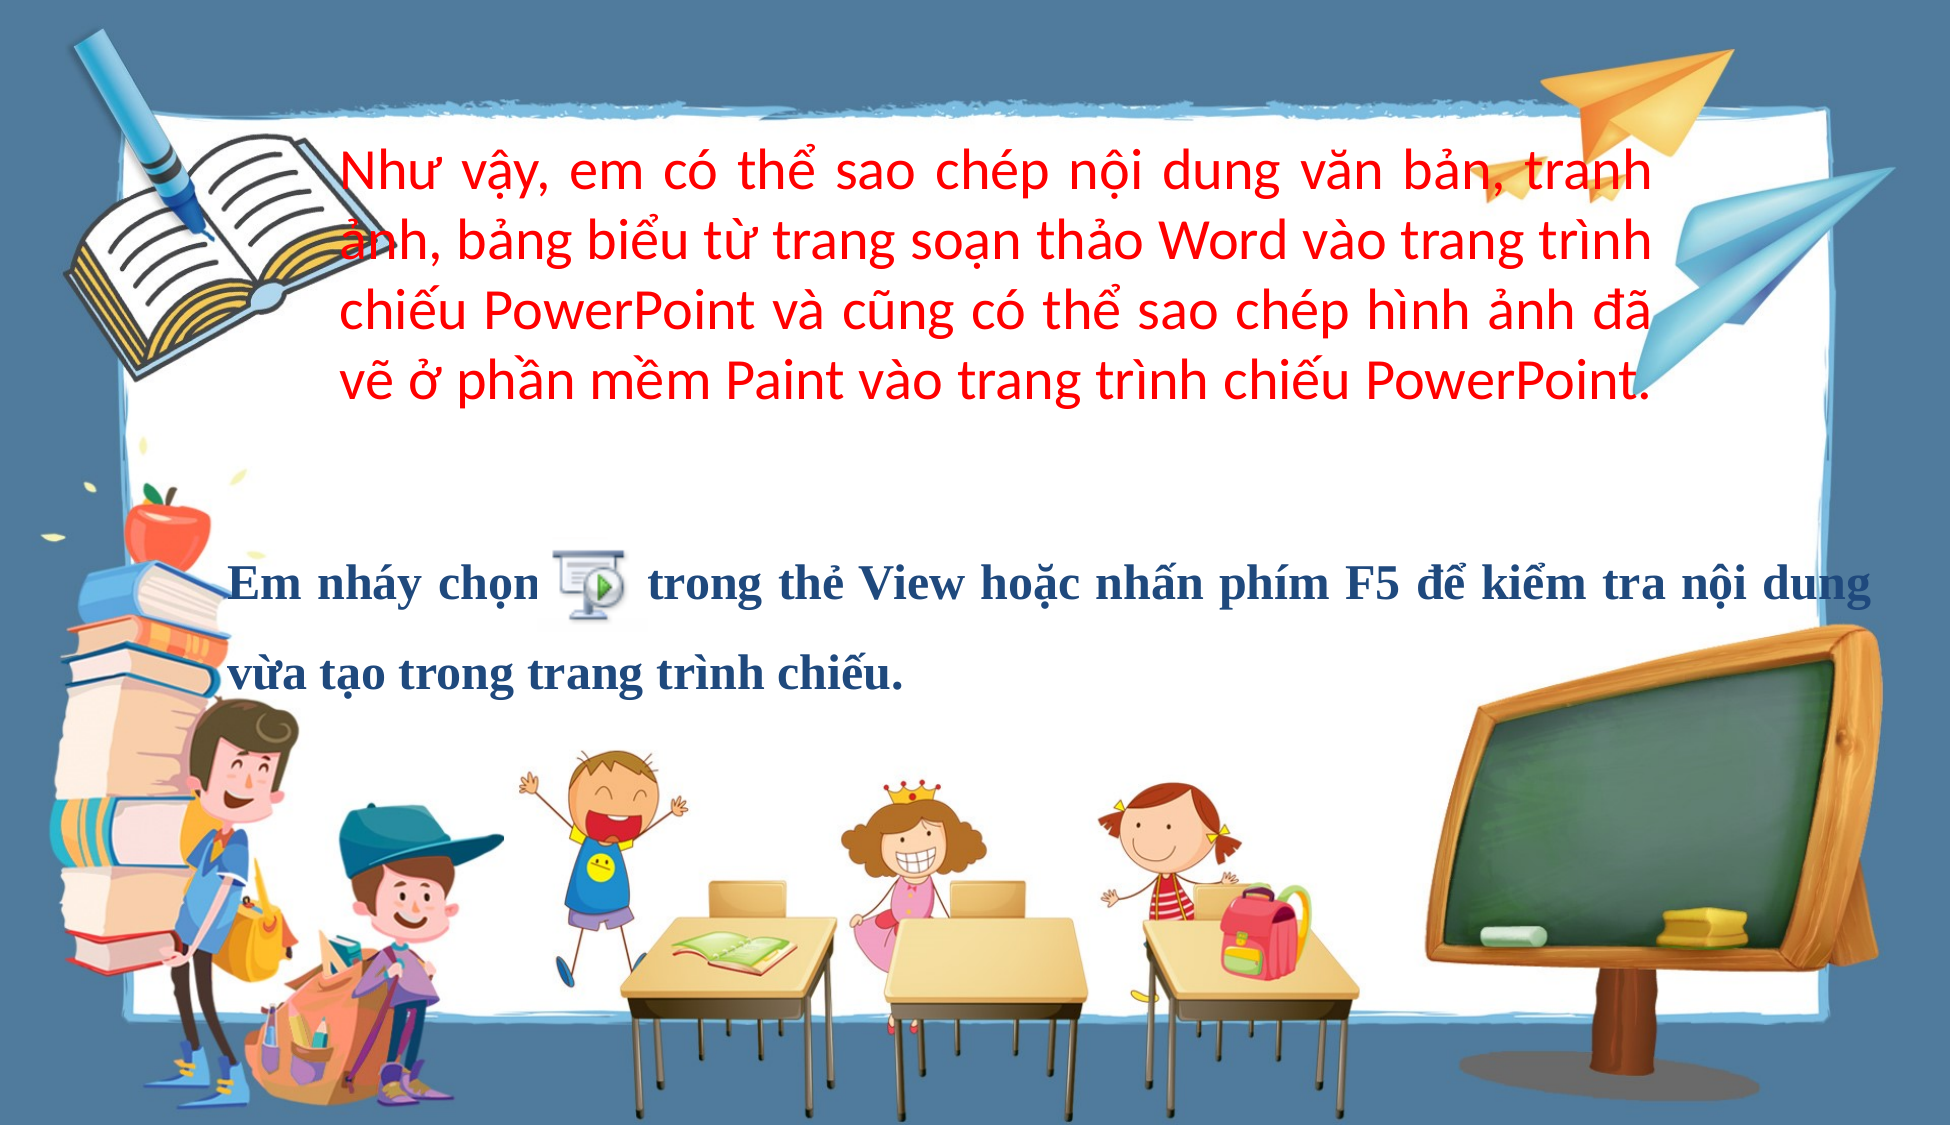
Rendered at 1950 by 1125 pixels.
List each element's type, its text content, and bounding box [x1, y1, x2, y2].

picture [0, 0, 1950, 1125]
text_box Em nháy chọn trong thẻ View hoặc nhấn phím F5 để kiểm tra nội dung vừa tạo trong trang trình chiếu. [212, 512, 1888, 708]
text_box Như vậy, em có thể sao chép nội dung văn bản, tranh ảnh, bảng biểu từ trang soạn thảo Word vào trang trình chiếu PowerPoint và cũng có thể sao chép hình ảnh đã vẽ ở phần mềm Paint vào trang trình chiếu PowerPoint. [324, 123, 1669, 419]
